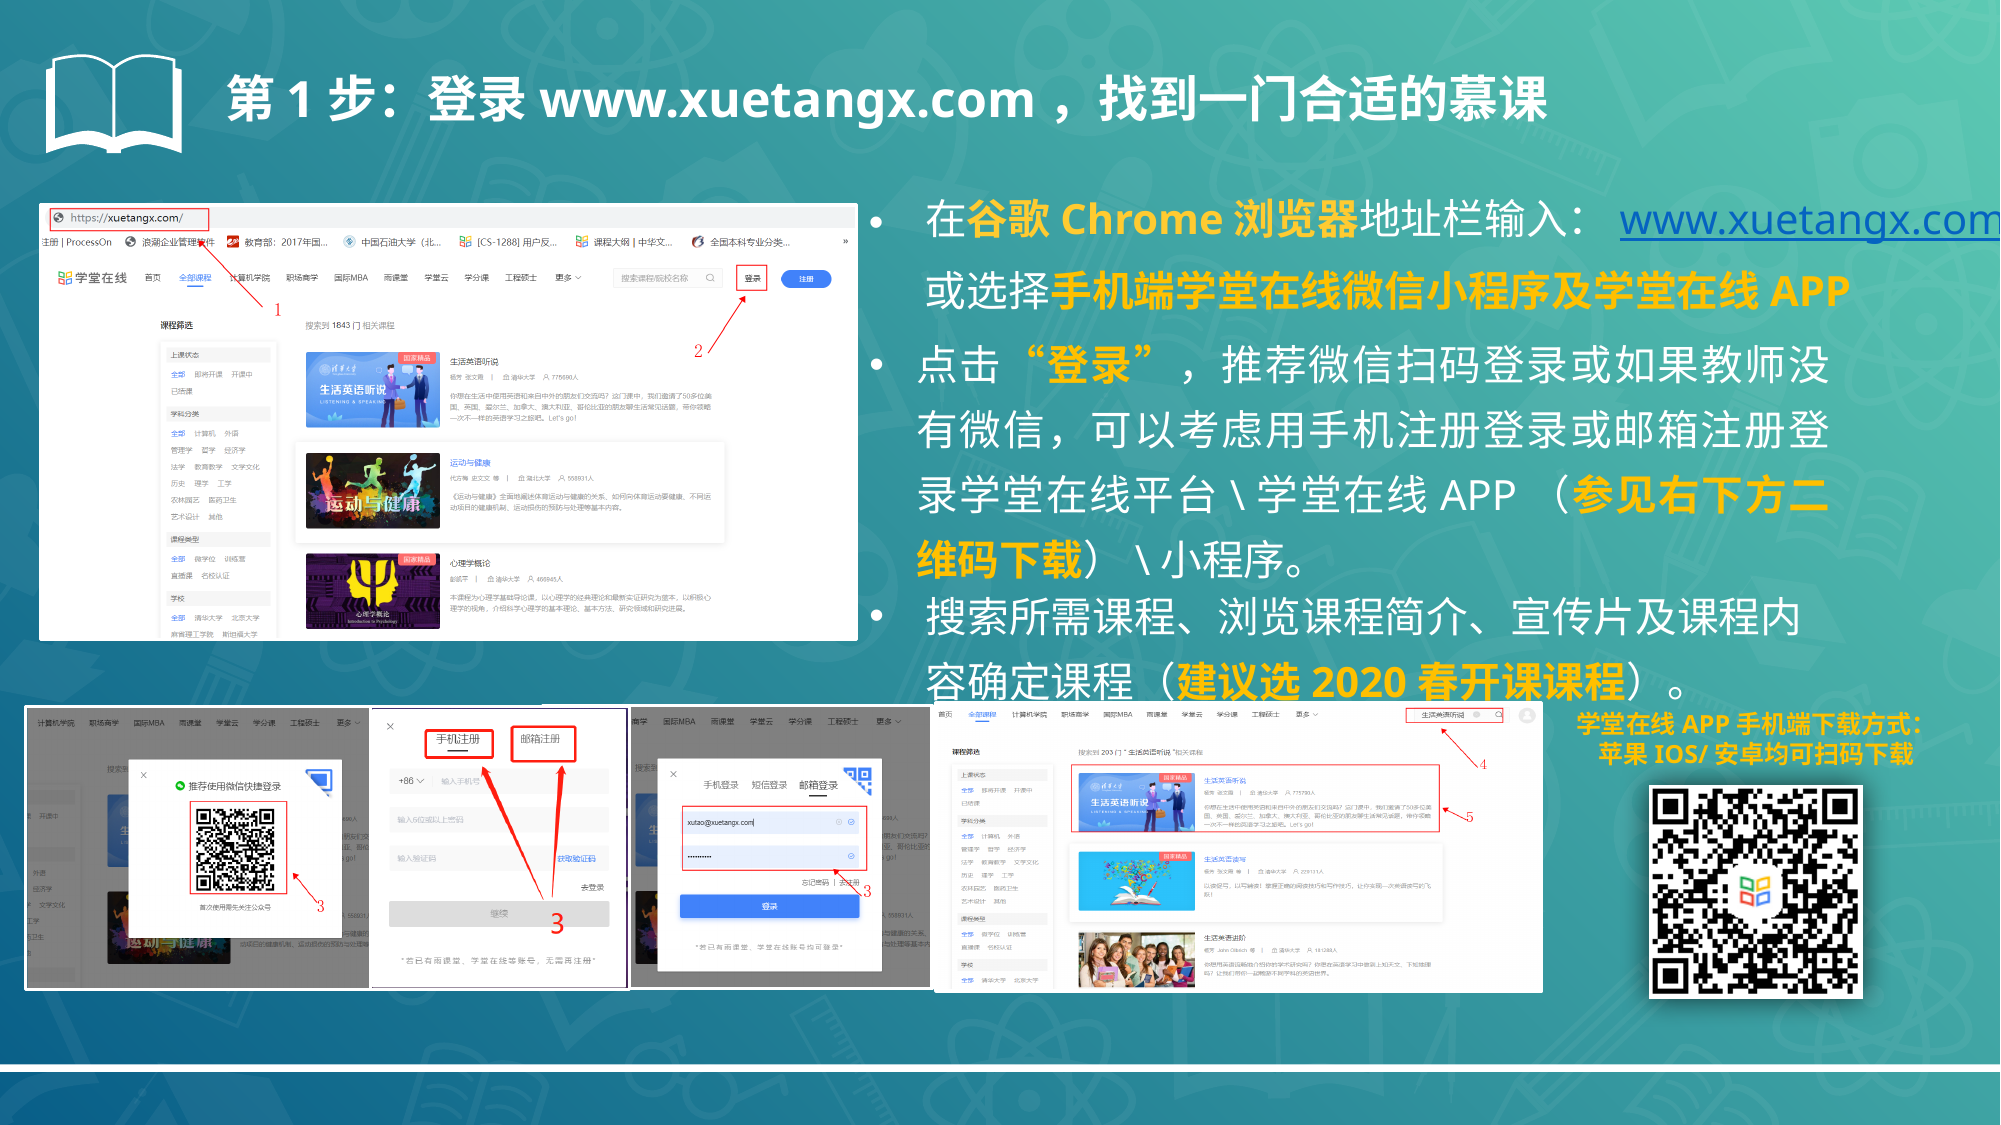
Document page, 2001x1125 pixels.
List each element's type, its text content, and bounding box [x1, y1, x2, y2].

picture [41, 205, 855, 638]
picture [937, 704, 1541, 990]
text_box 学堂在线APP手机端下载方式： 苹果IOS/安卓均可扫码下载 [1355, 701, 2000, 776]
list 第1步：登录www.xuetangx.com，找到一门合适的慕课 [209, 41, 1941, 162]
text_box 搜索所需课程、浏览课程简介、宣传片及课程内容确定课程（建议选2020春开课课程）。 [854, 568, 1845, 704]
picture [1649, 785, 1863, 999]
text_box 在谷歌Chrome浏览器地址栏输入：www.xuetangx.com 或选择手机端学堂在线微信小程序及学堂在线APP [854, 168, 2000, 323]
picture [27, 706, 931, 989]
text_box 点击“登录”，推荐微信扫码登录或如果教师没有微信，可以考虑用手机注册登录或邮箱注册登录学堂在线平台\学堂在线APP（参见右下方二维码下载）\小程序。 [858, 316, 1845, 568]
